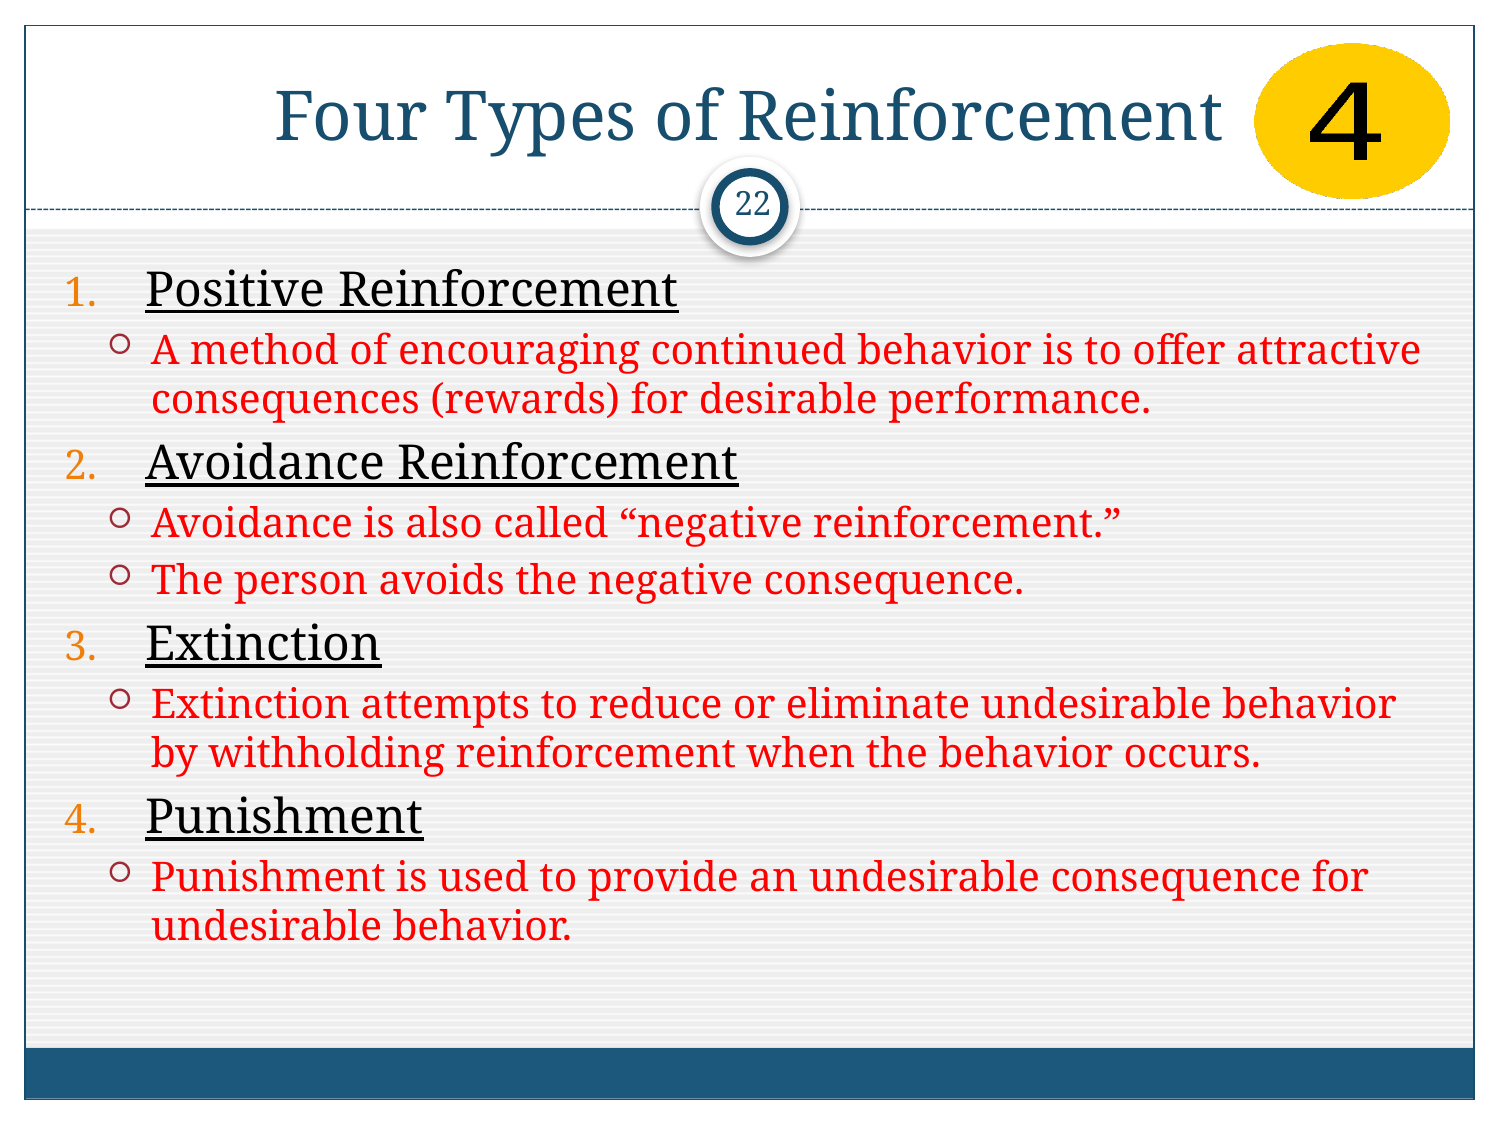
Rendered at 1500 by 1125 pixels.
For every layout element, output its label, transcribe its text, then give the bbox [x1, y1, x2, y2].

picture [1254, 43, 1450, 199]
list Positive Reinforcement A method of encouraging continued behavior is to offer attractive consequences (rewards) for desirable performance. Avoidance Reinforcement Avoidance is also called “negative reinforcement.” The person avoids the negative consequence. Extinction Extinction attempts to reduce or eliminate undesirable behavior by withholding reinforcement when the behavior occurs. Punishment Punishment is used to provide an undesirable consequence for undesirable behavior. [49, 250, 1445, 1001]
slide_number 22 [715, 168, 791, 241]
title Four Types of Reinforcement [49, 37, 1450, 162]
